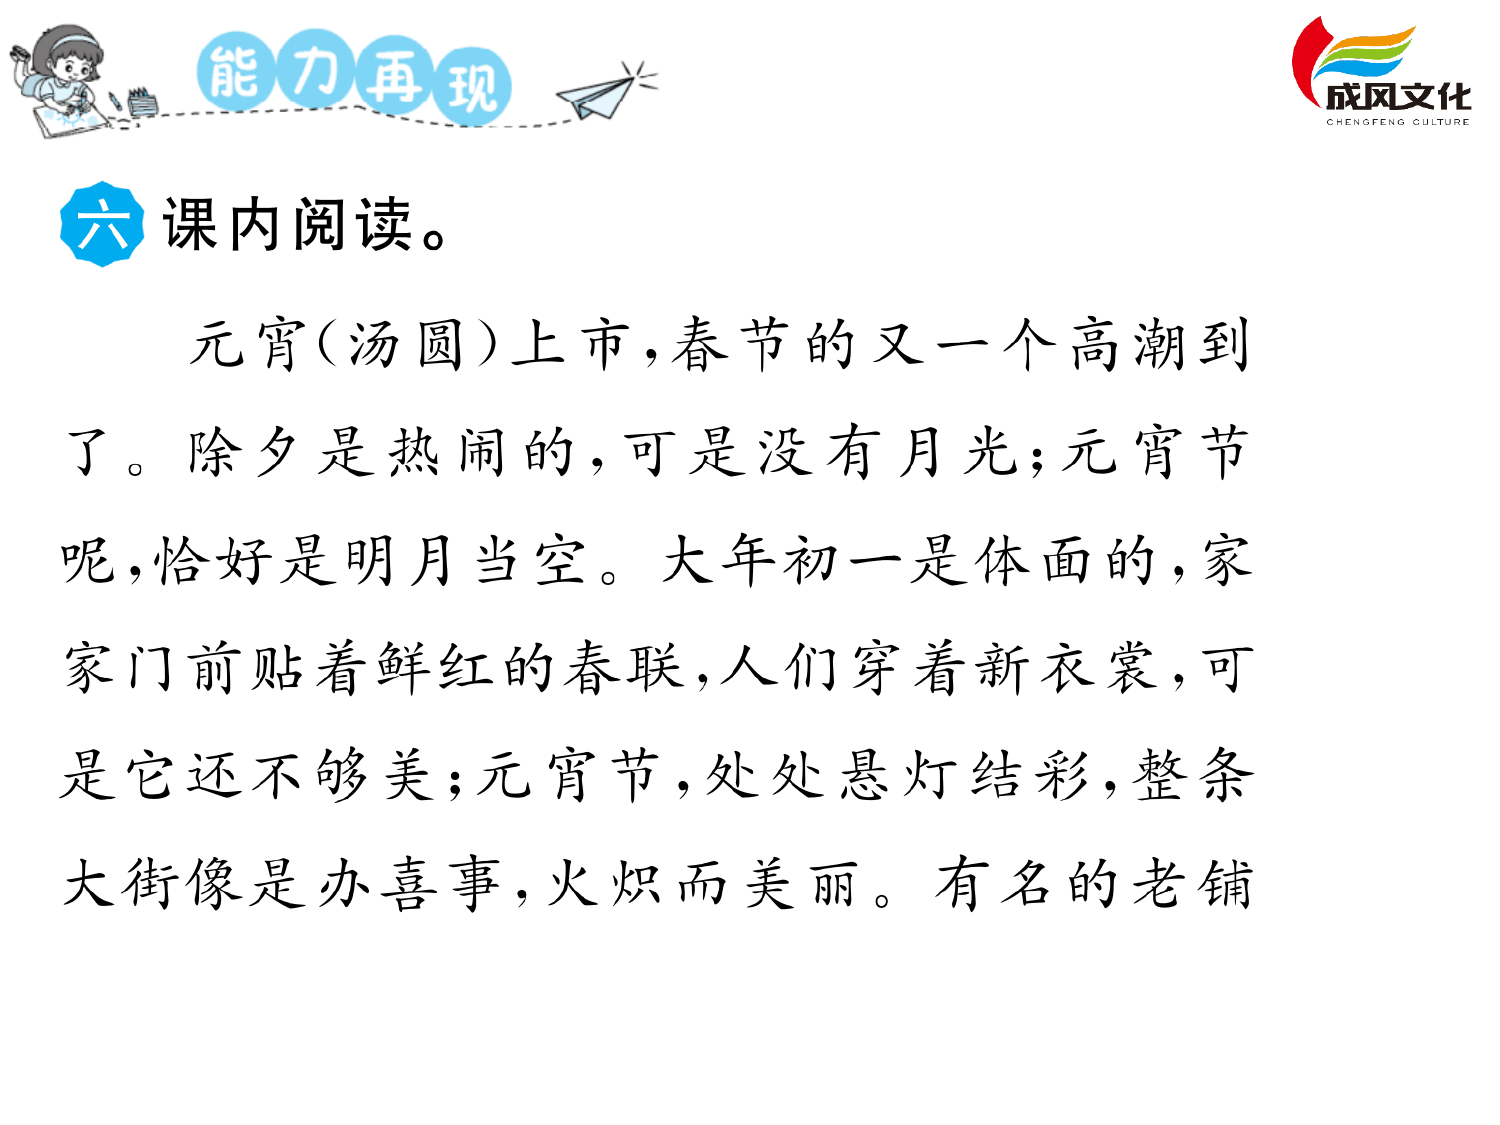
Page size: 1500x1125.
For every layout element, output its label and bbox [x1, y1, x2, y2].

picture [1281, 0, 1489, 136]
picture [0, 12, 1384, 922]
